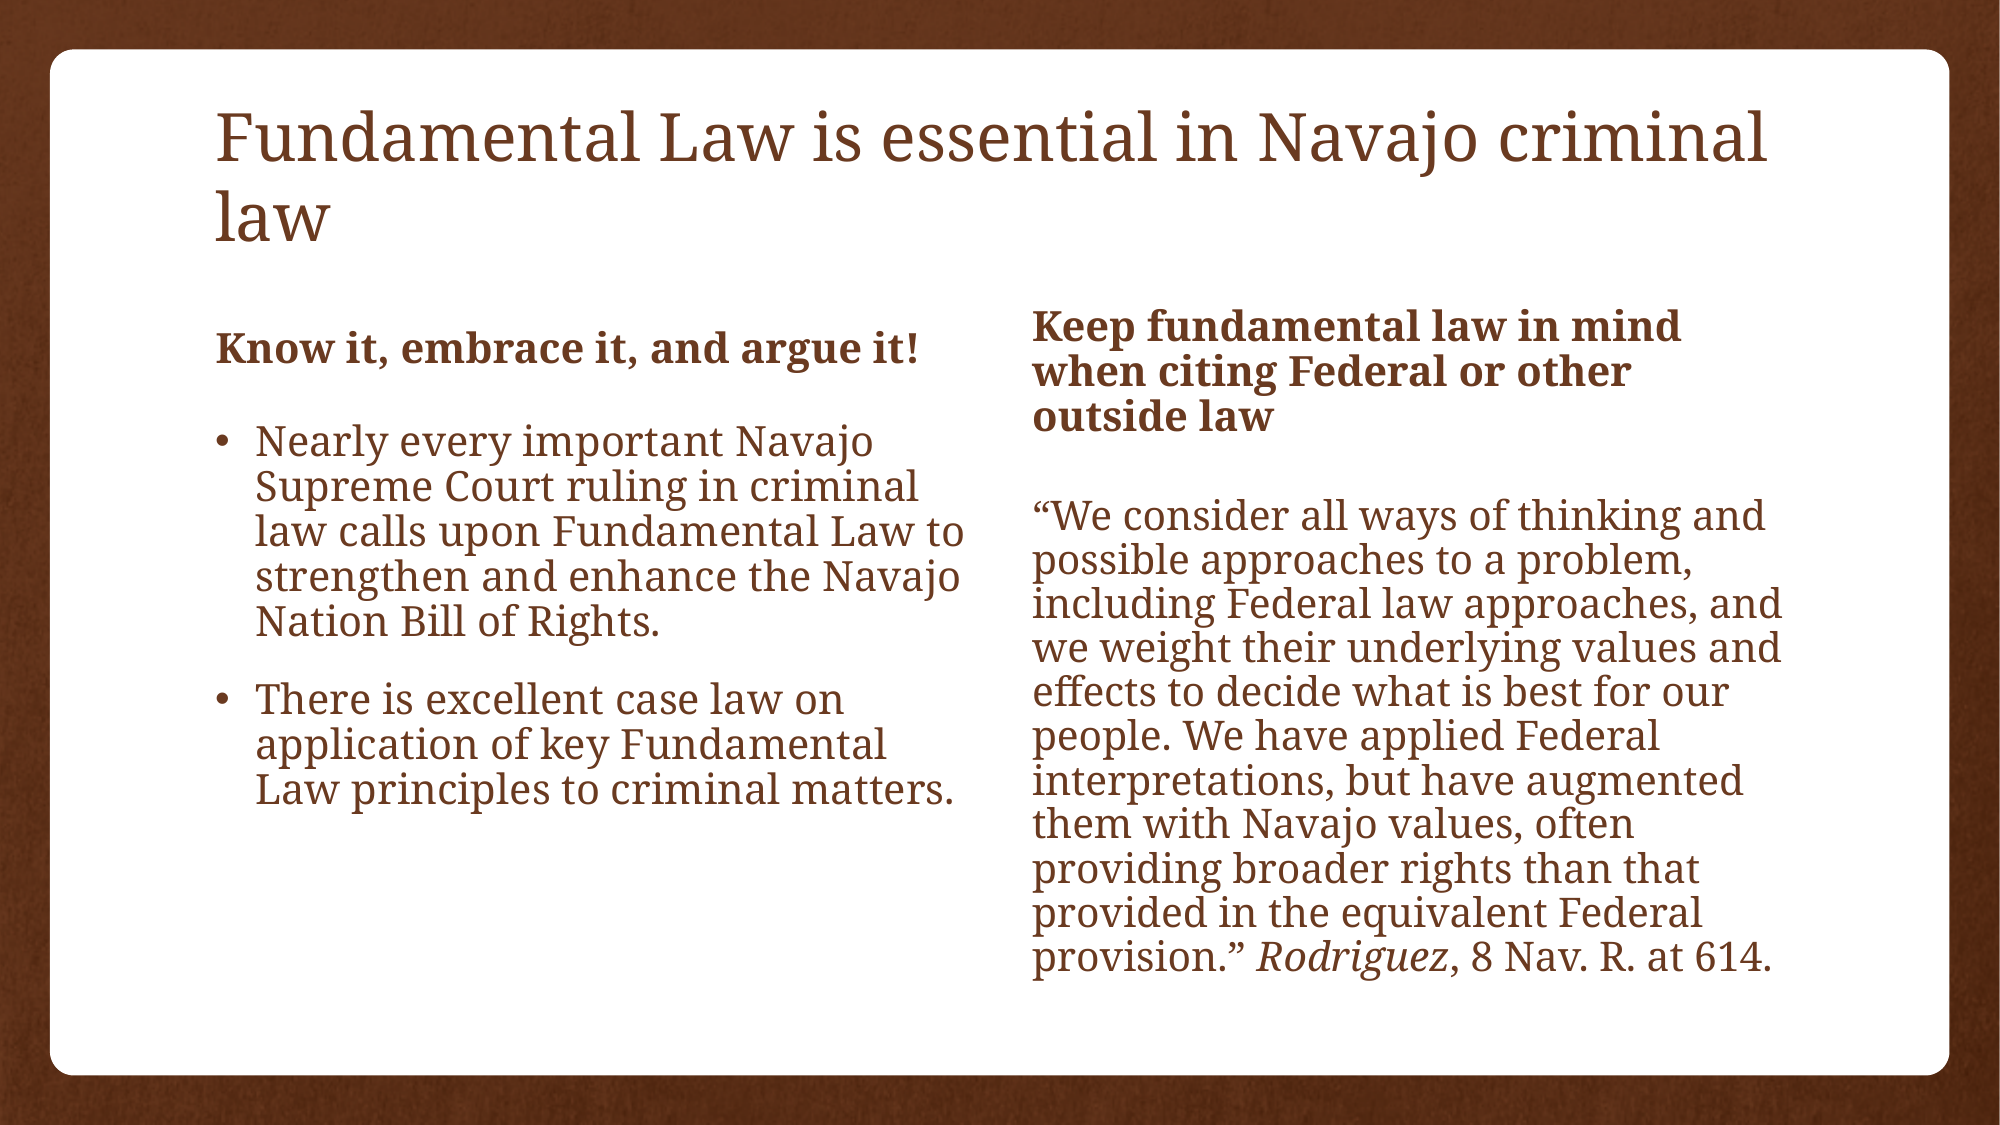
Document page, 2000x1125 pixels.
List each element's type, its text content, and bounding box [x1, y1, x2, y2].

list “We consider all ways of thinking and possible approaches to a problem, including Federal law approaches, and we weight their underlying values and effects to decide what is best for our people. We have applied Federal interpretations, but have augmented them with Navajo values, often providing broader rights than that provided in the equivalent Federal provision.” Rodriguez, 8 Nav. R. at 614. [1017, 487, 1801, 997]
title Fundamental Law is essential in Navajo criminal law [199, 70, 1800, 263]
list Know it, embrace it, and argue it! [200, 295, 983, 412]
list Keep fundamental law in mind when citing Federal or other outside law [1017, 295, 1800, 450]
list Nearly every important Navajo Supreme Court ruling in criminal law calls upon Fundamental Law to strengthen and enhance the Navajo Nation Bill of Rights. There is excellent case law on application of key Fundamental Law principles to criminal matters. [199, 412, 984, 996]
